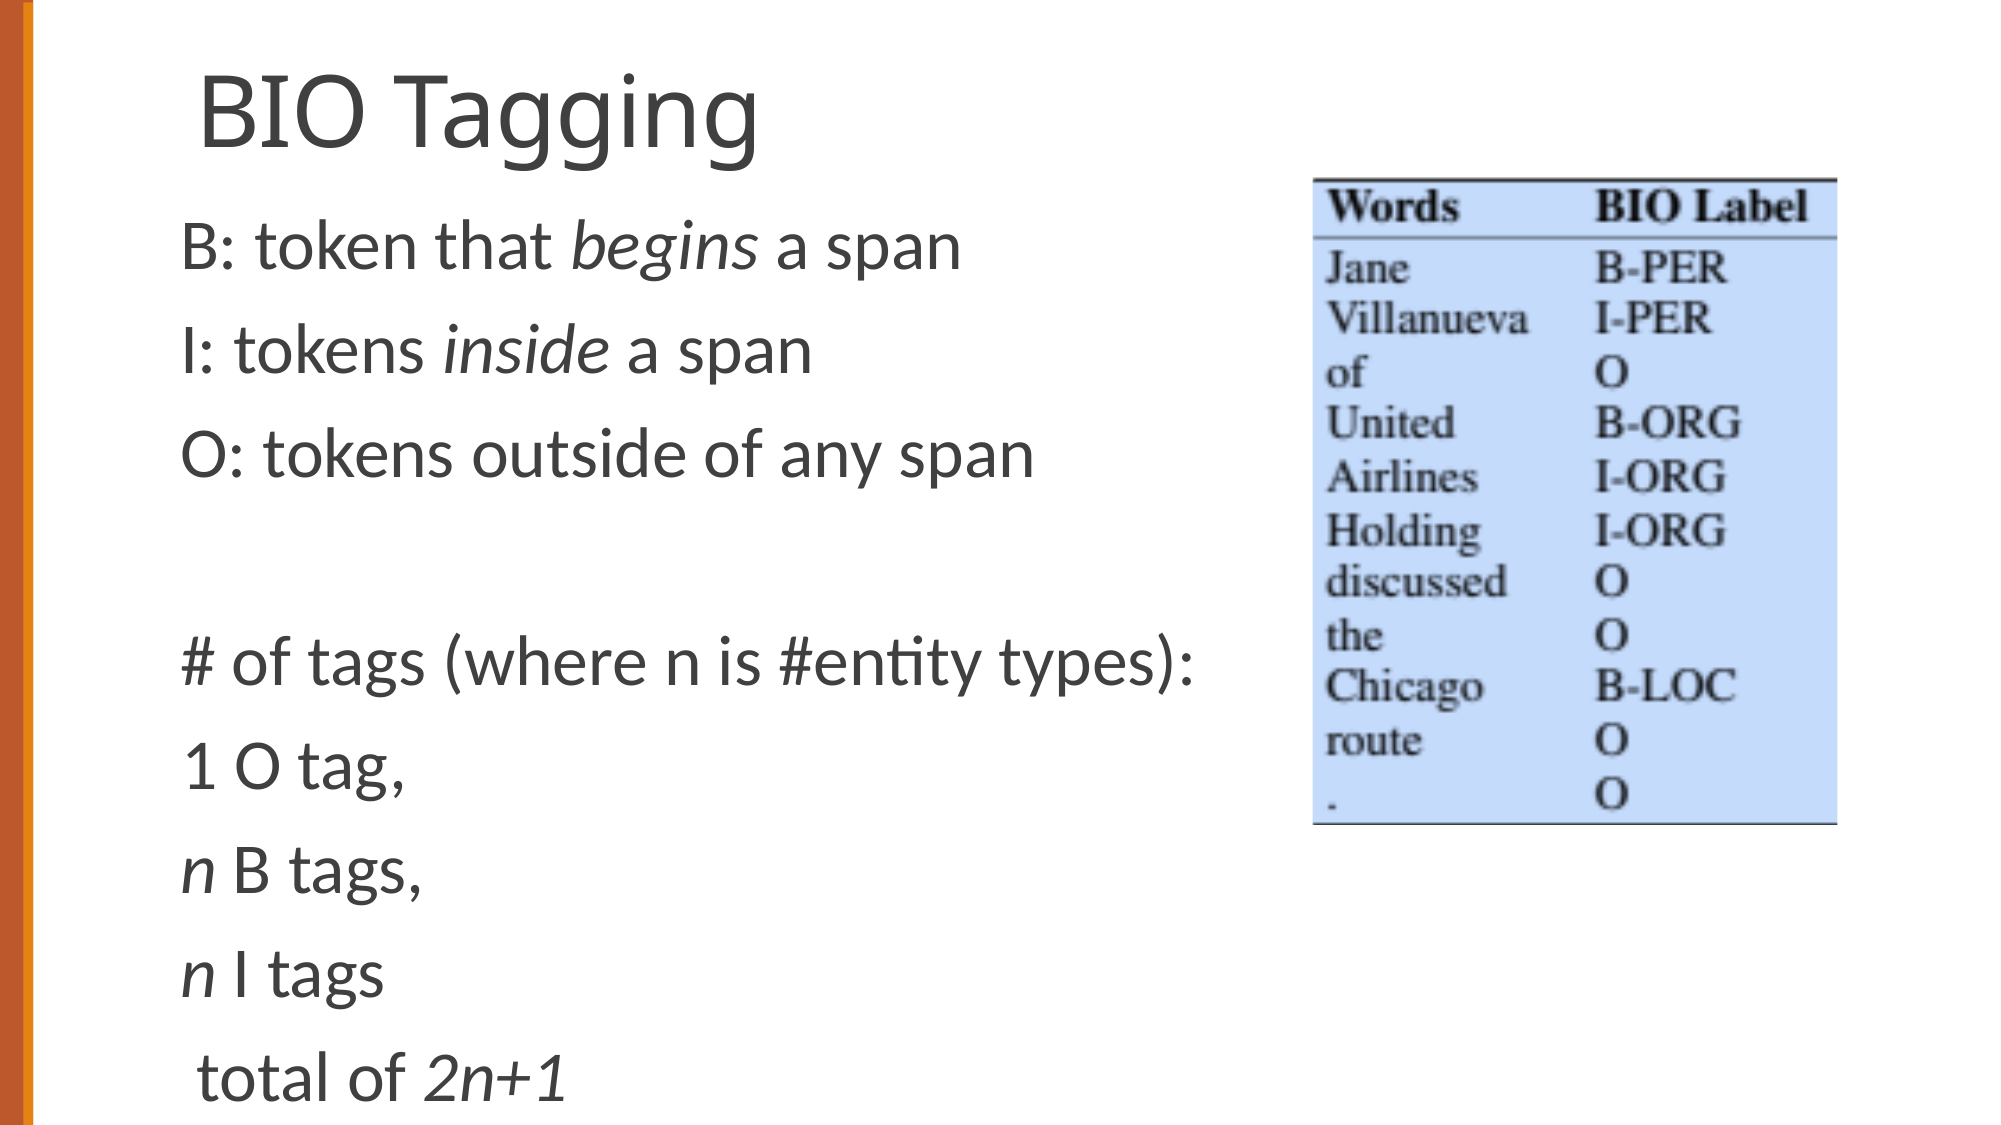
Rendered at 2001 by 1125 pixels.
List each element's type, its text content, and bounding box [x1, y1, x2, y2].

list B: token that begins a span I: tokens inside a span O: tokens outside of any span # of tags (where n is #entity types): 1 O tag, n B tags, n I tags total of 2n+1 [180, 200, 1250, 1125]
picture [1311, 175, 1838, 826]
title BIO Tagging [180, 26, 1830, 175]
